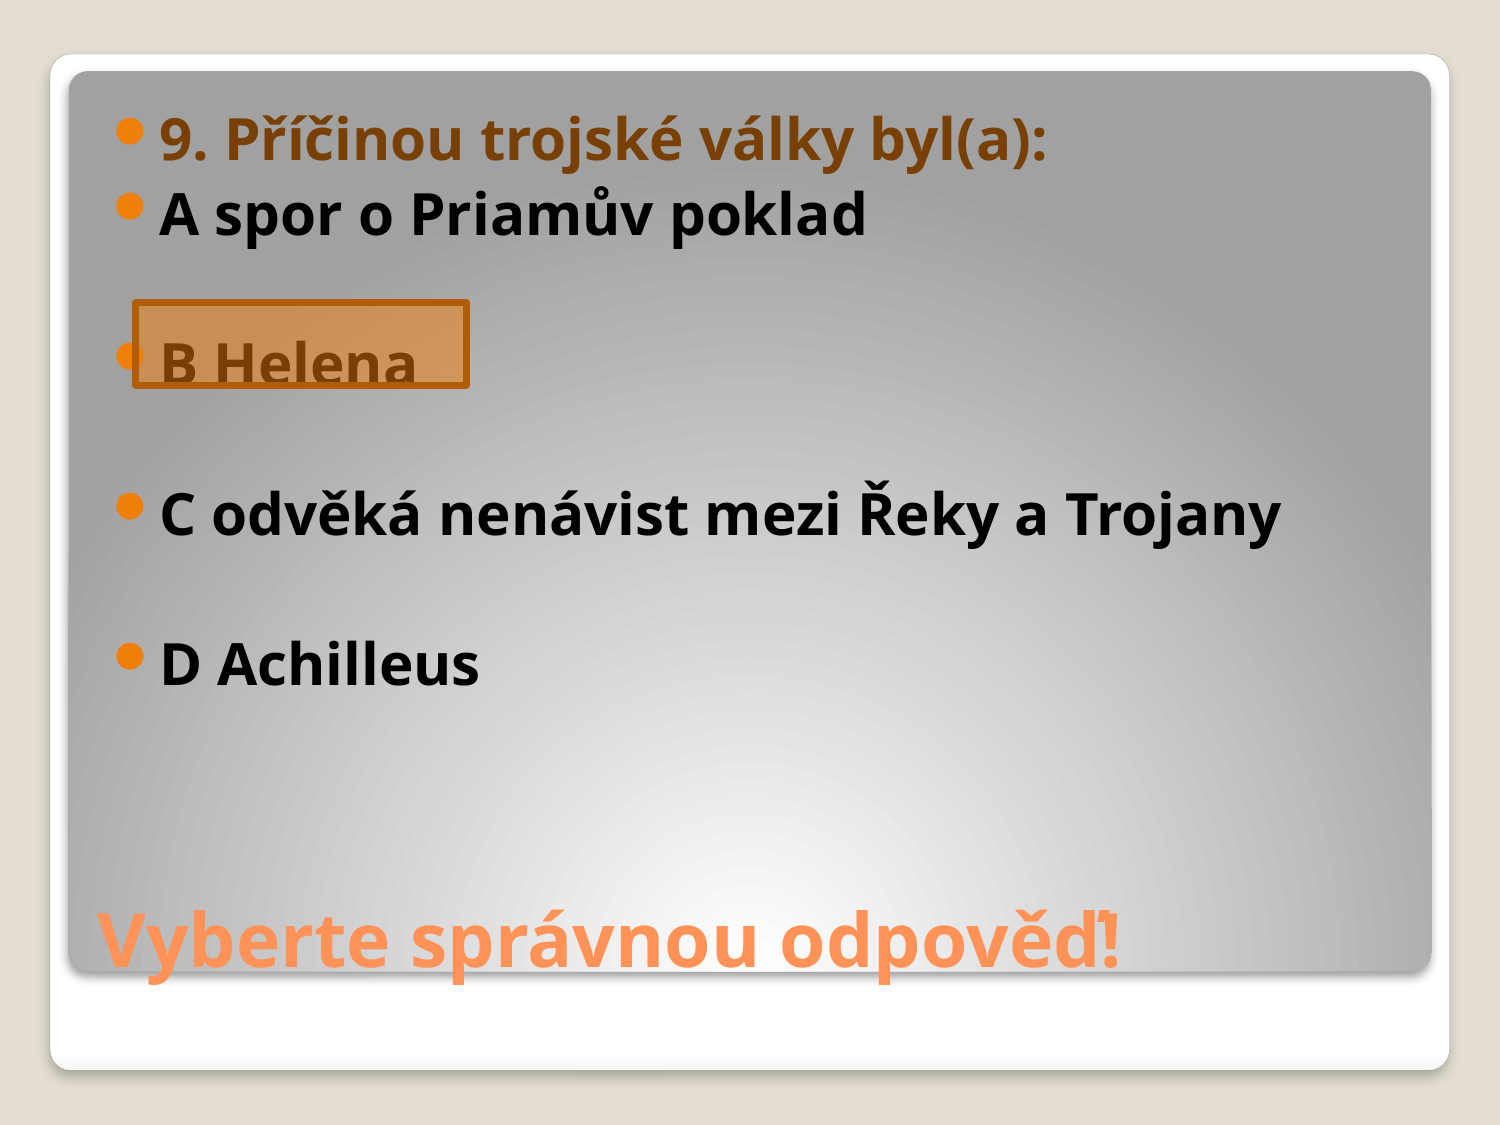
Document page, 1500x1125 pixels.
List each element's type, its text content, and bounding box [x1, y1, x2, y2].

list 9. Příčinou trojské války byl(a): A spor o Priamův poklad B Helena C odvěká nenávist mezi Řeky a Trojany D Achilleus [82, 86, 1425, 774]
text_box [132, 299, 470, 389]
title Vyberte správnou odpověď! [82, 817, 1425, 990]
